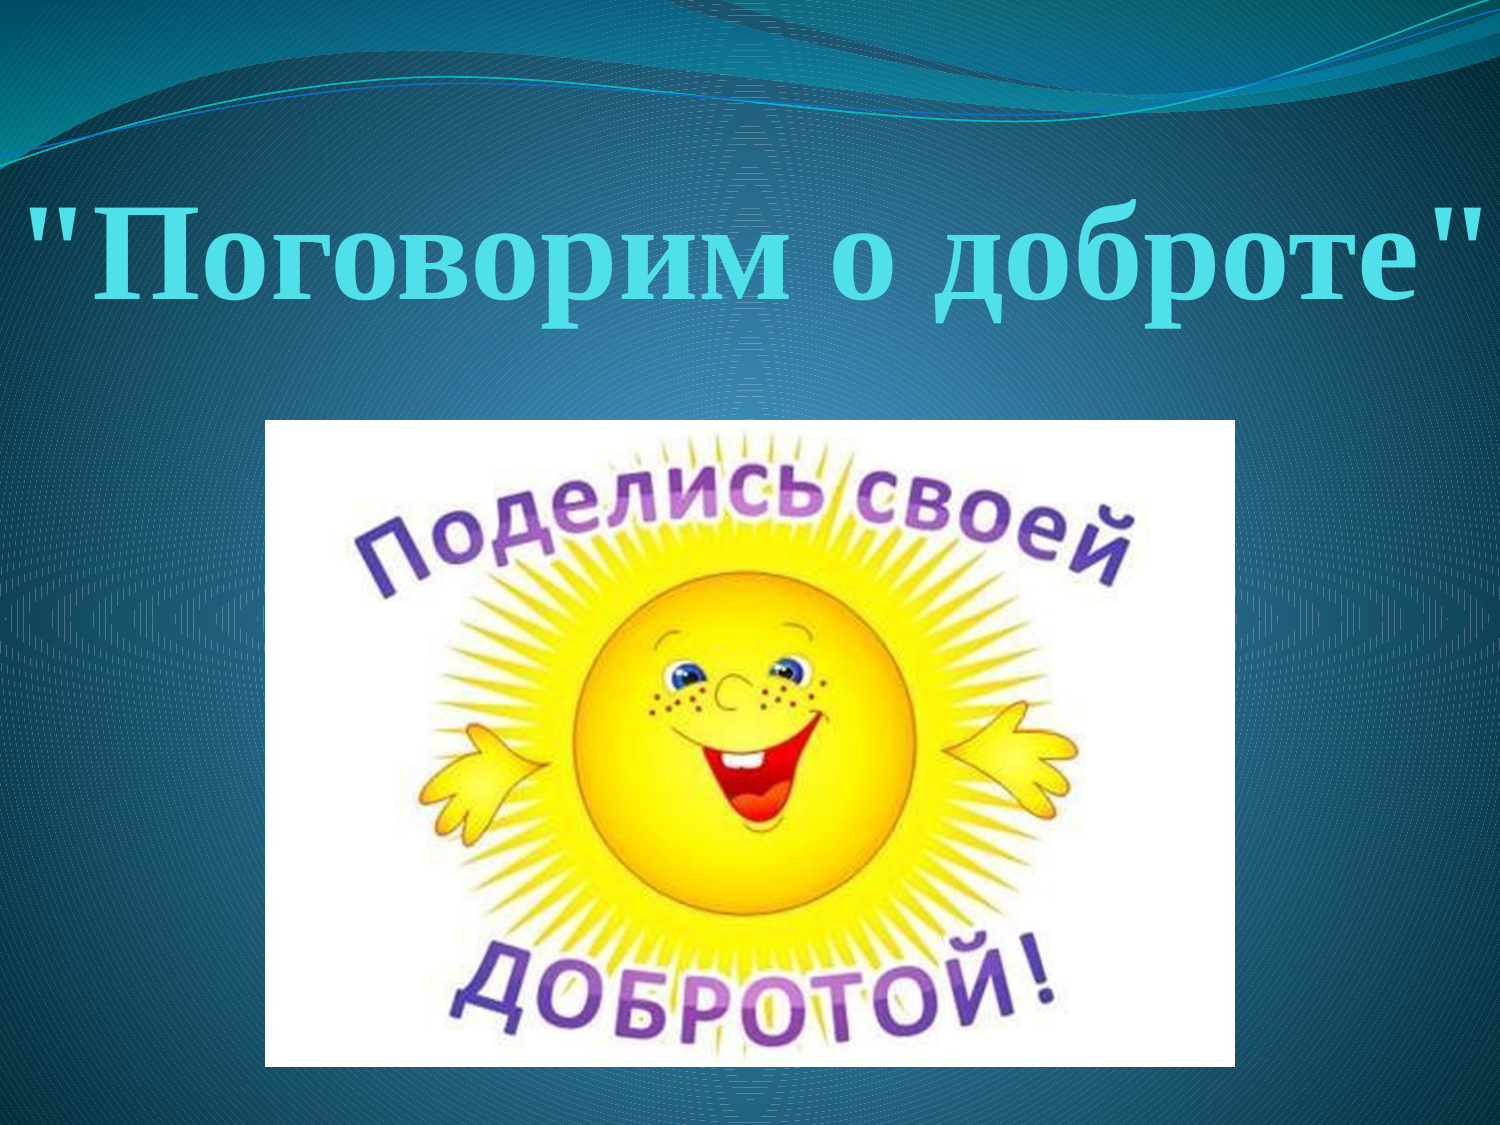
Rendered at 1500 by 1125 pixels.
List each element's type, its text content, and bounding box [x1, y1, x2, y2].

title "Поговорим о доброте" [0, 0, 1500, 468]
picture [265, 420, 1235, 1067]
